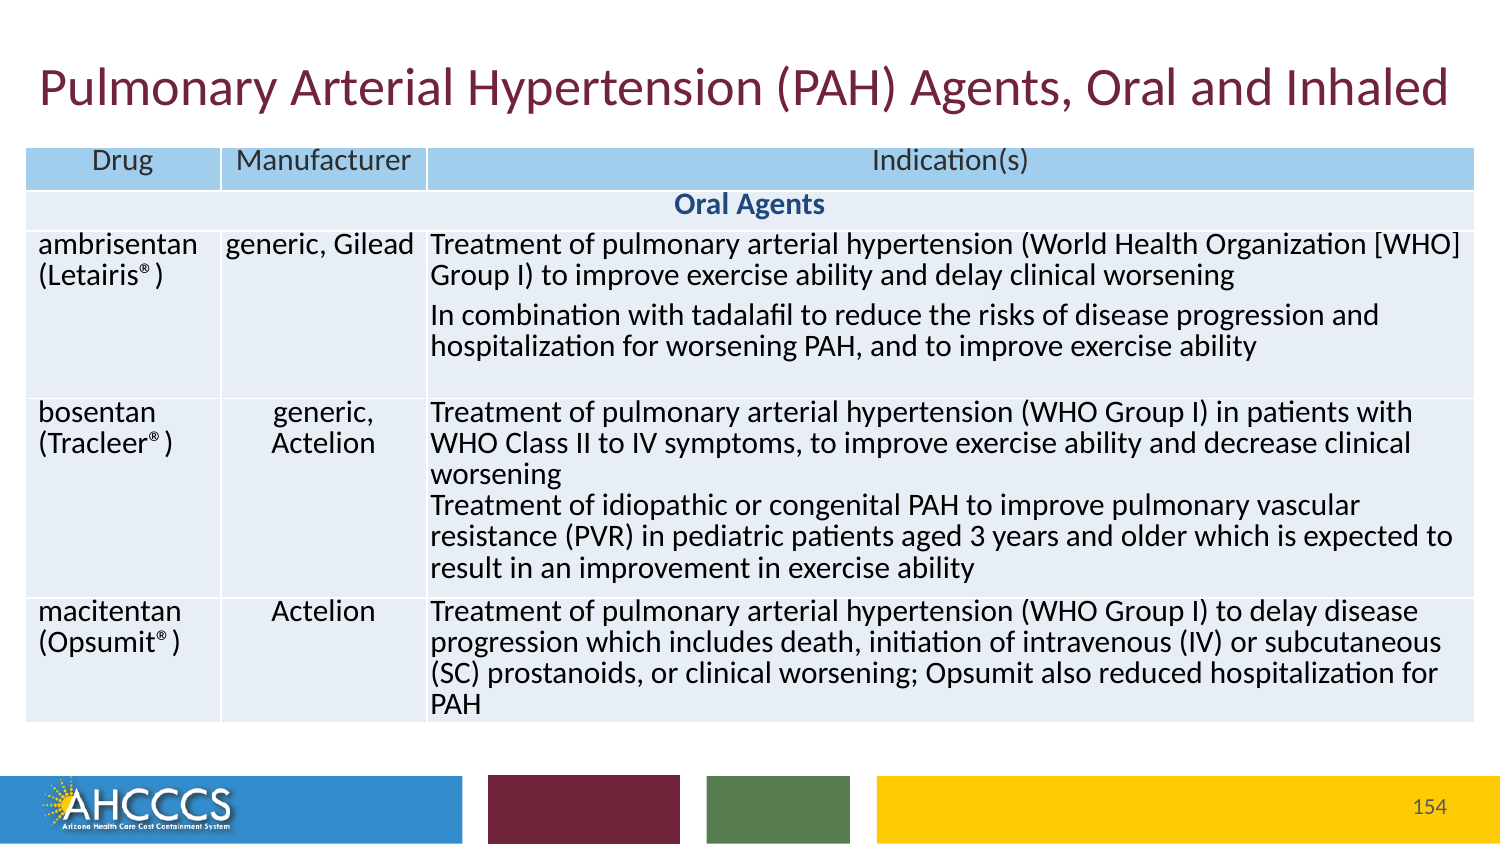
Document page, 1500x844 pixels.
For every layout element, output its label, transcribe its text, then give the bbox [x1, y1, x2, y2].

table_cell Actelion [222, 599, 426, 722]
table_cell generic, Actelion [222, 399, 426, 597]
table_cell Treatment of pulmonary arterial hypertension (WHO Group I) to delay disease progression which includes death, initiation of intravenous (IV) or subcutaneous (SC) prostanoids, or clinical worsening; Opsumit also reduced hospitalization for PAH [428, 599, 1474, 722]
table_header Drug [26, 148, 220, 190]
table_cell Oral Agents [26, 192, 1474, 230]
table_cell Treatment of pulmonary arterial hypertension (World Health Organization [WHO] Group I) to improve exercise ability and delay clinical worsening In combination with tadalafil to reduce the risks of disease progression and hospitalization for worsening PAH, and to improve exercise ability [428, 232, 1474, 398]
table_cell macitentan (Opsumit®) [26, 599, 220, 722]
table_header Manufacturer [222, 148, 426, 190]
picture [42, 776, 230, 830]
table_cell generic, Gilead [222, 232, 426, 398]
table_cell ambrisentan (Letairis®) [26, 232, 220, 398]
table_cell bosentan (Tracleer®) [26, 399, 220, 597]
table_header Indication(s) [428, 148, 1474, 190]
table_cell Treatment of pulmonary arterial hypertension (WHO Group I) in patients with WHO Class II to IV symptoms, to improve exercise ability and decrease clinical worsening Treatment of idiopathic or congenital PAH to improve pulmonary vascular resistance (PVR) in pediatric patients aged 3 years and older which is expected to result in an improvement in exercise ability [428, 399, 1474, 597]
title Pulmonary Arterial Hypertension (PAH) Agents, Oral and Inhaled [24, 22, 1475, 146]
